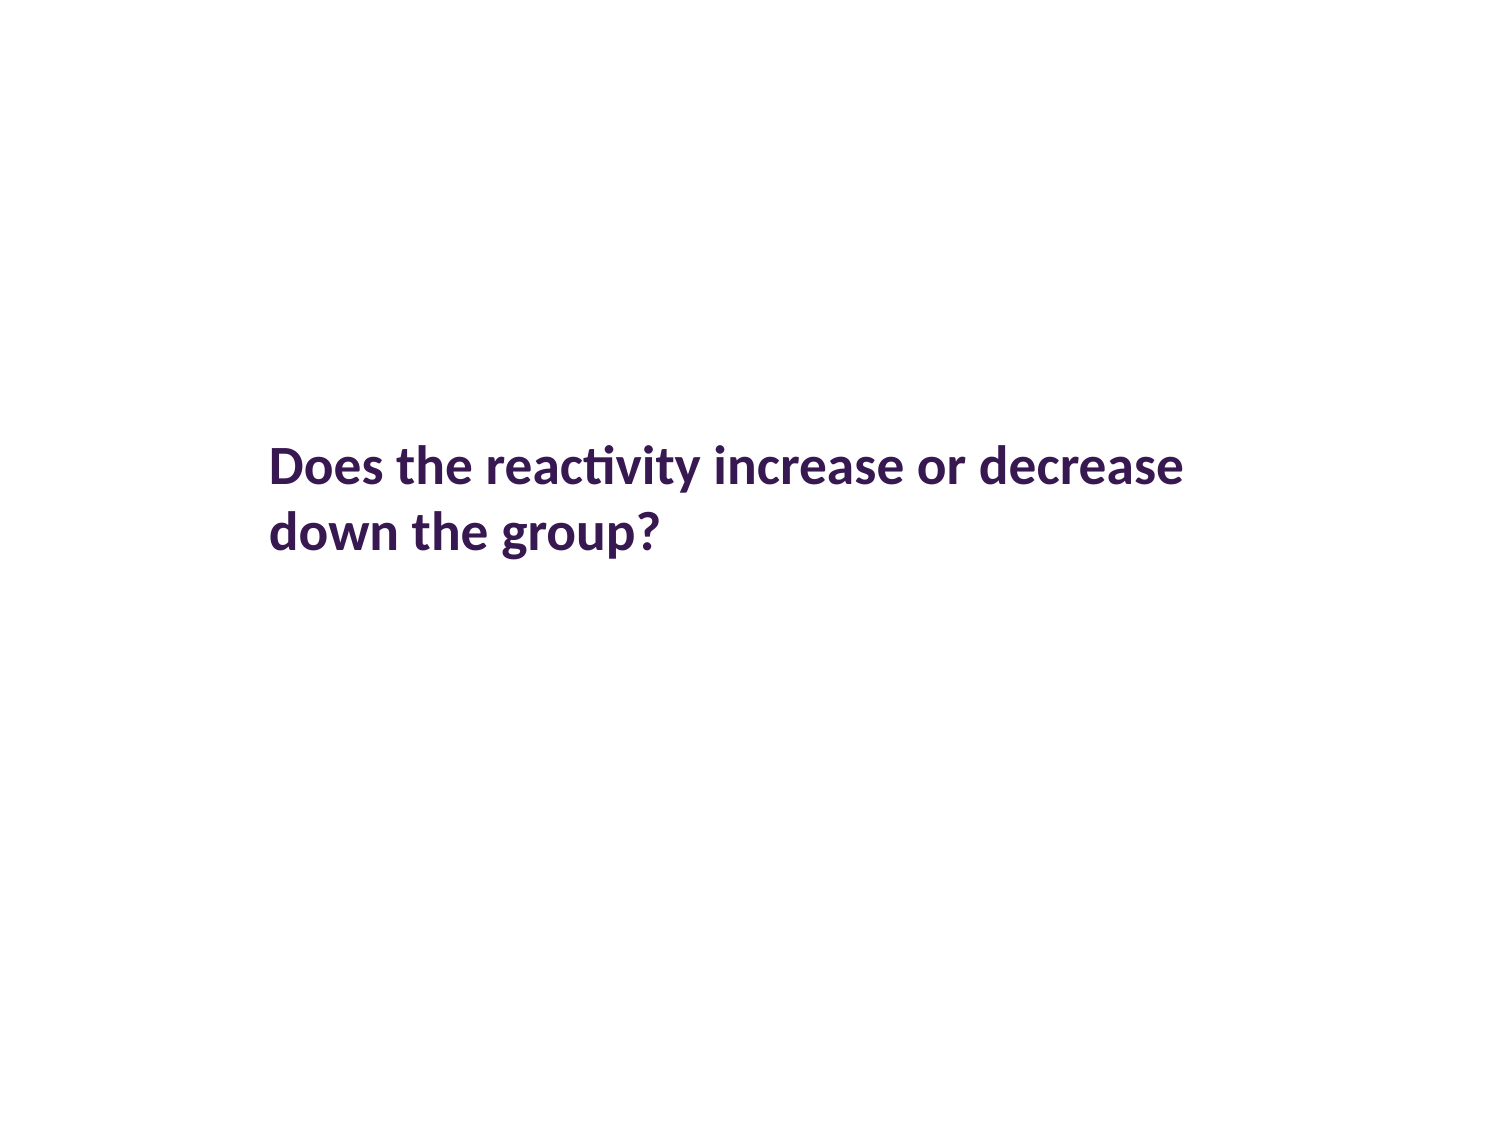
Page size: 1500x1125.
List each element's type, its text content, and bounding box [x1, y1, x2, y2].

title Does the reactivity increase or decrease down the group? [253, 420, 1267, 609]
